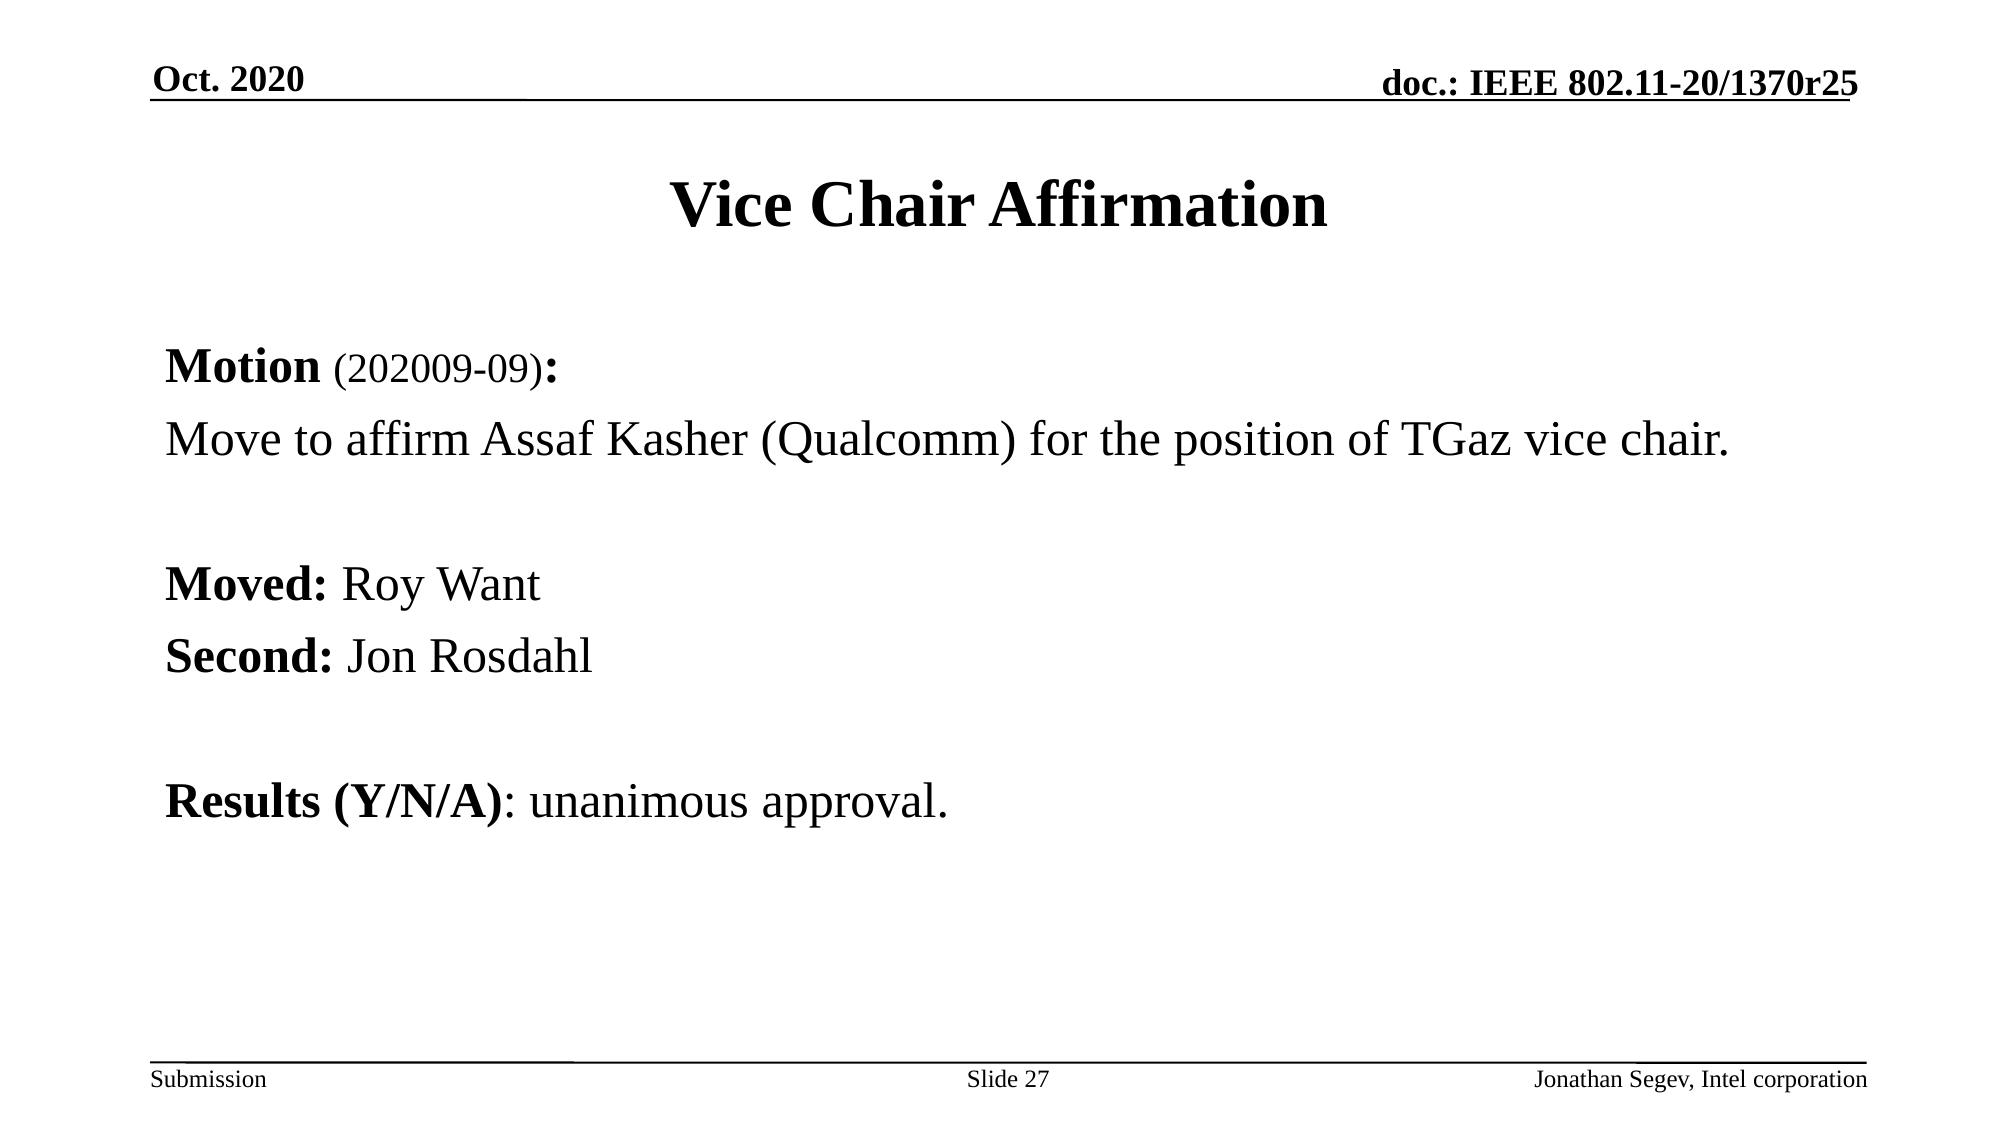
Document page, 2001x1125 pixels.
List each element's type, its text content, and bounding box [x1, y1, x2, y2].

footer Jonathan Segev, Intel corporation [1171, 1061, 1869, 1093]
slide_number Slide 27 [950, 1061, 1067, 1123]
title Vice Chair Affirmation [149, 112, 1850, 288]
list Motion (202009-09): Move to affirm Assaf Kasher (Qualcomm) for the position of TGaz vice chair. Moved: Roy Want Second: Jon Rosdahl Results (Y/N/A): unanimous approval. [149, 324, 1850, 1000]
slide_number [152, 54, 563, 100]
